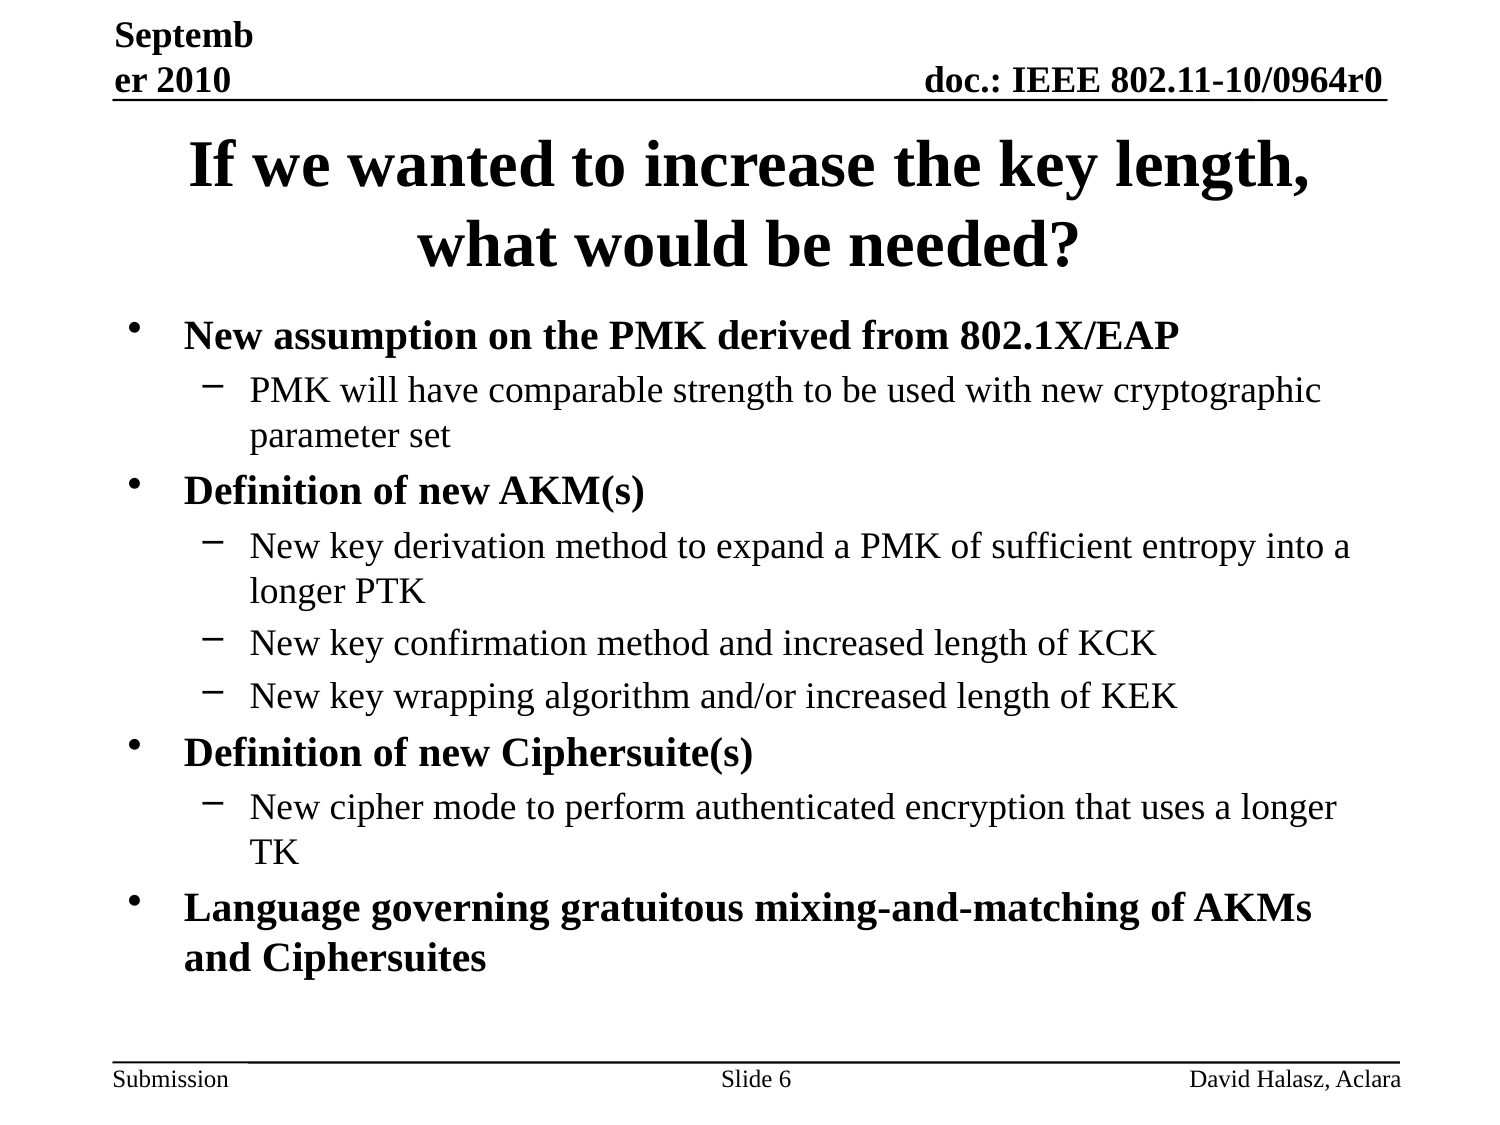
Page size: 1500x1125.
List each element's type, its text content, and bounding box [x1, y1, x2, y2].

list New assumption on the PMK derived from 802.1X/EAP PMK will have comparable strength to be used with new cryptographic parameter set Definition of new AKM(s) New key derivation method to expand a PMK of sufficient entropy into a longer PTK New key confirmation method and increased length of KCK New key wrapping algorithm and/or increased length of KEK Definition of new Ciphersuite(s) New cipher mode to perform authenticated encryption that uses a longer TK Language governing gratuitous mixing-and-matching of AKMs and Ciphersuites [112, 299, 1388, 976]
footer David Halasz, Aclara [1185, 1061, 1402, 1093]
title If we wanted to increase the key length, what would be needed? [112, 112, 1388, 288]
slide_number Slide 6 [712, 1061, 800, 1093]
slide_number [114, 54, 270, 101]
